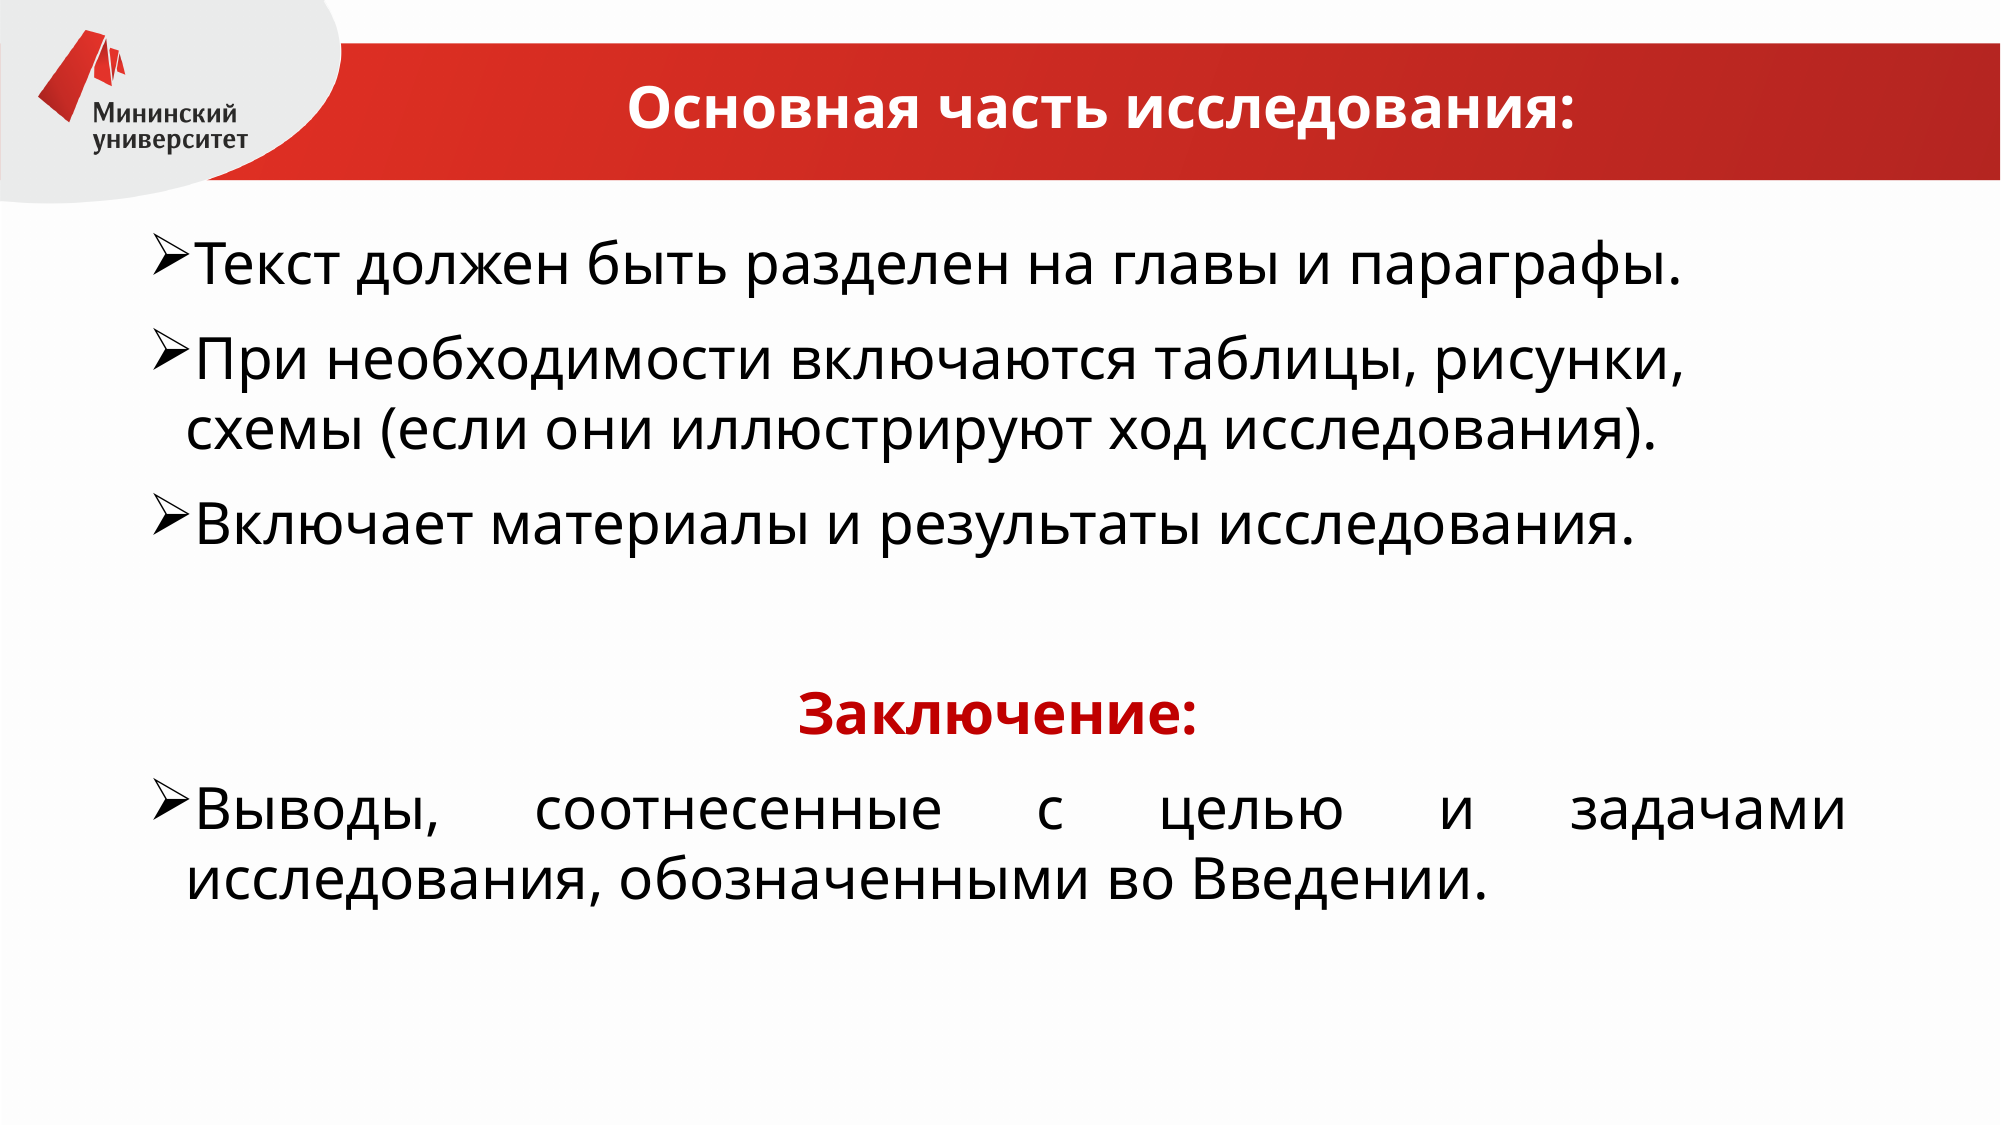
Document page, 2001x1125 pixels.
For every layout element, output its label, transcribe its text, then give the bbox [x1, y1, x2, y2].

list Текст должен быть разделен на главы и параграфы. При необходимости включаются таблицы, рисунки, схемы (если они иллюстрируют ход исследования). Включает материалы и результаты исследования. Заключение: Выводы, соотнесенные с целью и задачами исследования, обозначенными во Введении. [133, 219, 1863, 1014]
picture [0, 0, 2001, 1125]
title Основная часть исследования: [483, 28, 1735, 186]
